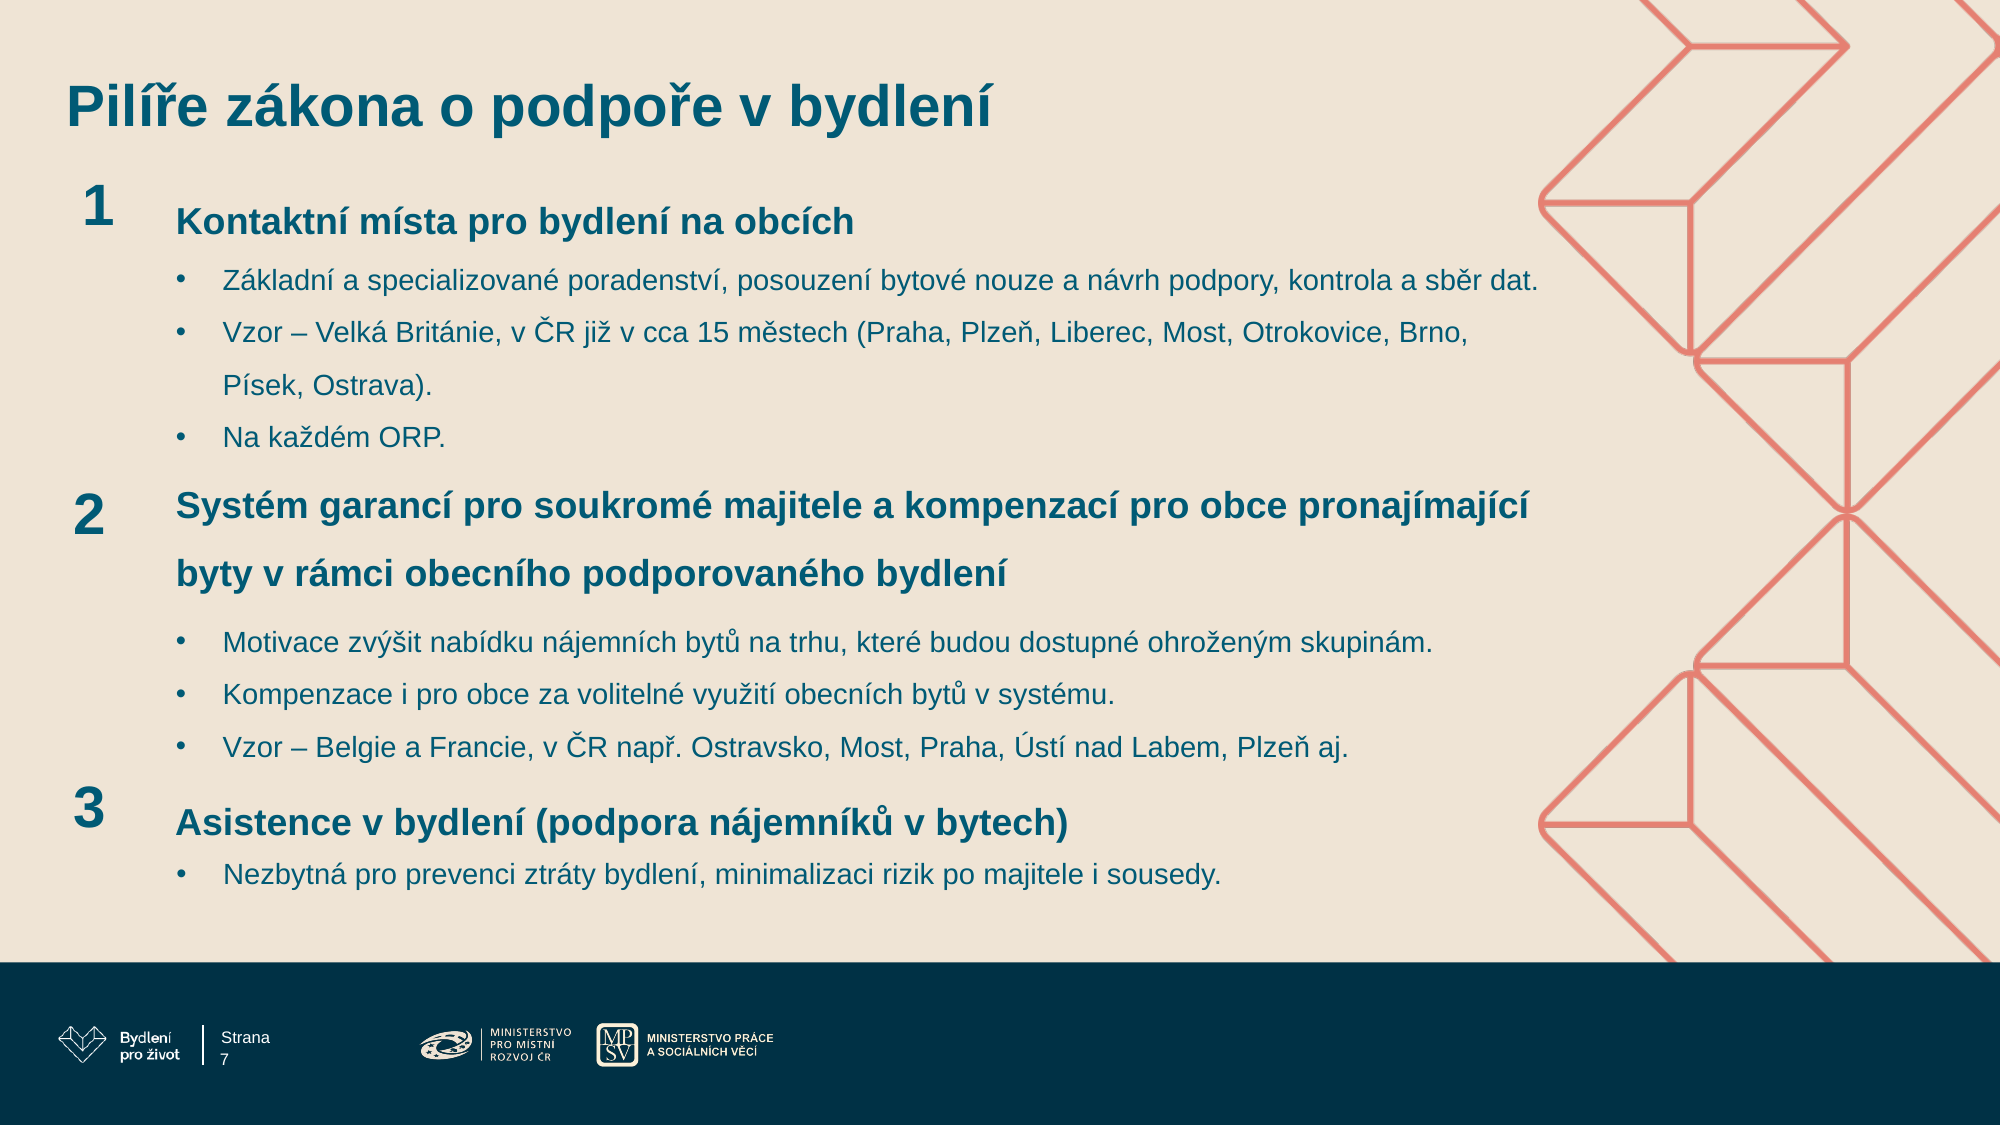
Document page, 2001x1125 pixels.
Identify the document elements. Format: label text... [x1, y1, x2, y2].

text_box Kontaktní místa pro bydlení na obcích [171, 166, 1533, 236]
picture [597, 1024, 638, 1066]
picture [121, 1052, 126, 1062]
picture [1538, 0, 2000, 962]
text_box 7 [195, 1040, 245, 1077]
picture [648, 1035, 658, 1041]
text_box [0, 962, 1533, 1125]
picture [121, 1032, 131, 1042]
text_box Strana [206, 1019, 340, 1054]
picture [148, 1049, 157, 1059]
text_box Pilíře zákona o podpoře v bydlení [51, 60, 1398, 146]
text_box Systém garancí pro soukromé majitele a kompenzací pro obce pronajímající byty v rámci obecního podporovaného bydlení [160, 450, 1533, 598]
text_box 2 [58, 468, 162, 554]
picture [422, 1042, 458, 1059]
text_box Asistence v bydlení (podpora nájemníků v bytech) [162, 768, 1533, 830]
picture [425, 1032, 472, 1055]
text_box Motivace zvýšit nabídku nájemních bytů na trhu, které budou dostupné ohroženým skupinám. Kompenzace i pro obce za volitelné využití obecních bytů v systému. Vzor – Belgie a Francie, v ČR např. Ostravsko, Most, Praha, Ústí nad Labem, Plzeň aj. [160, 598, 1533, 768]
text_box Základní a specializované poradenství, posouzení bytové nouze a návrh podpory, kontrola a sběr dat. Vzor – Velká Británie, v ČR již v cca 15 městech (Praha, Plzeň, Liberec, Most, Otrokovice, Brno, Písek, Ostrava). Na každém ORP. [160, 236, 1533, 450]
text_box 3 [58, 762, 162, 848]
text_box Nezbytná pro prevenci ztráty bydlení, minimalizaci rizik po majitele i sousedy. [161, 830, 1533, 899]
text_box 1 [67, 159, 171, 245]
